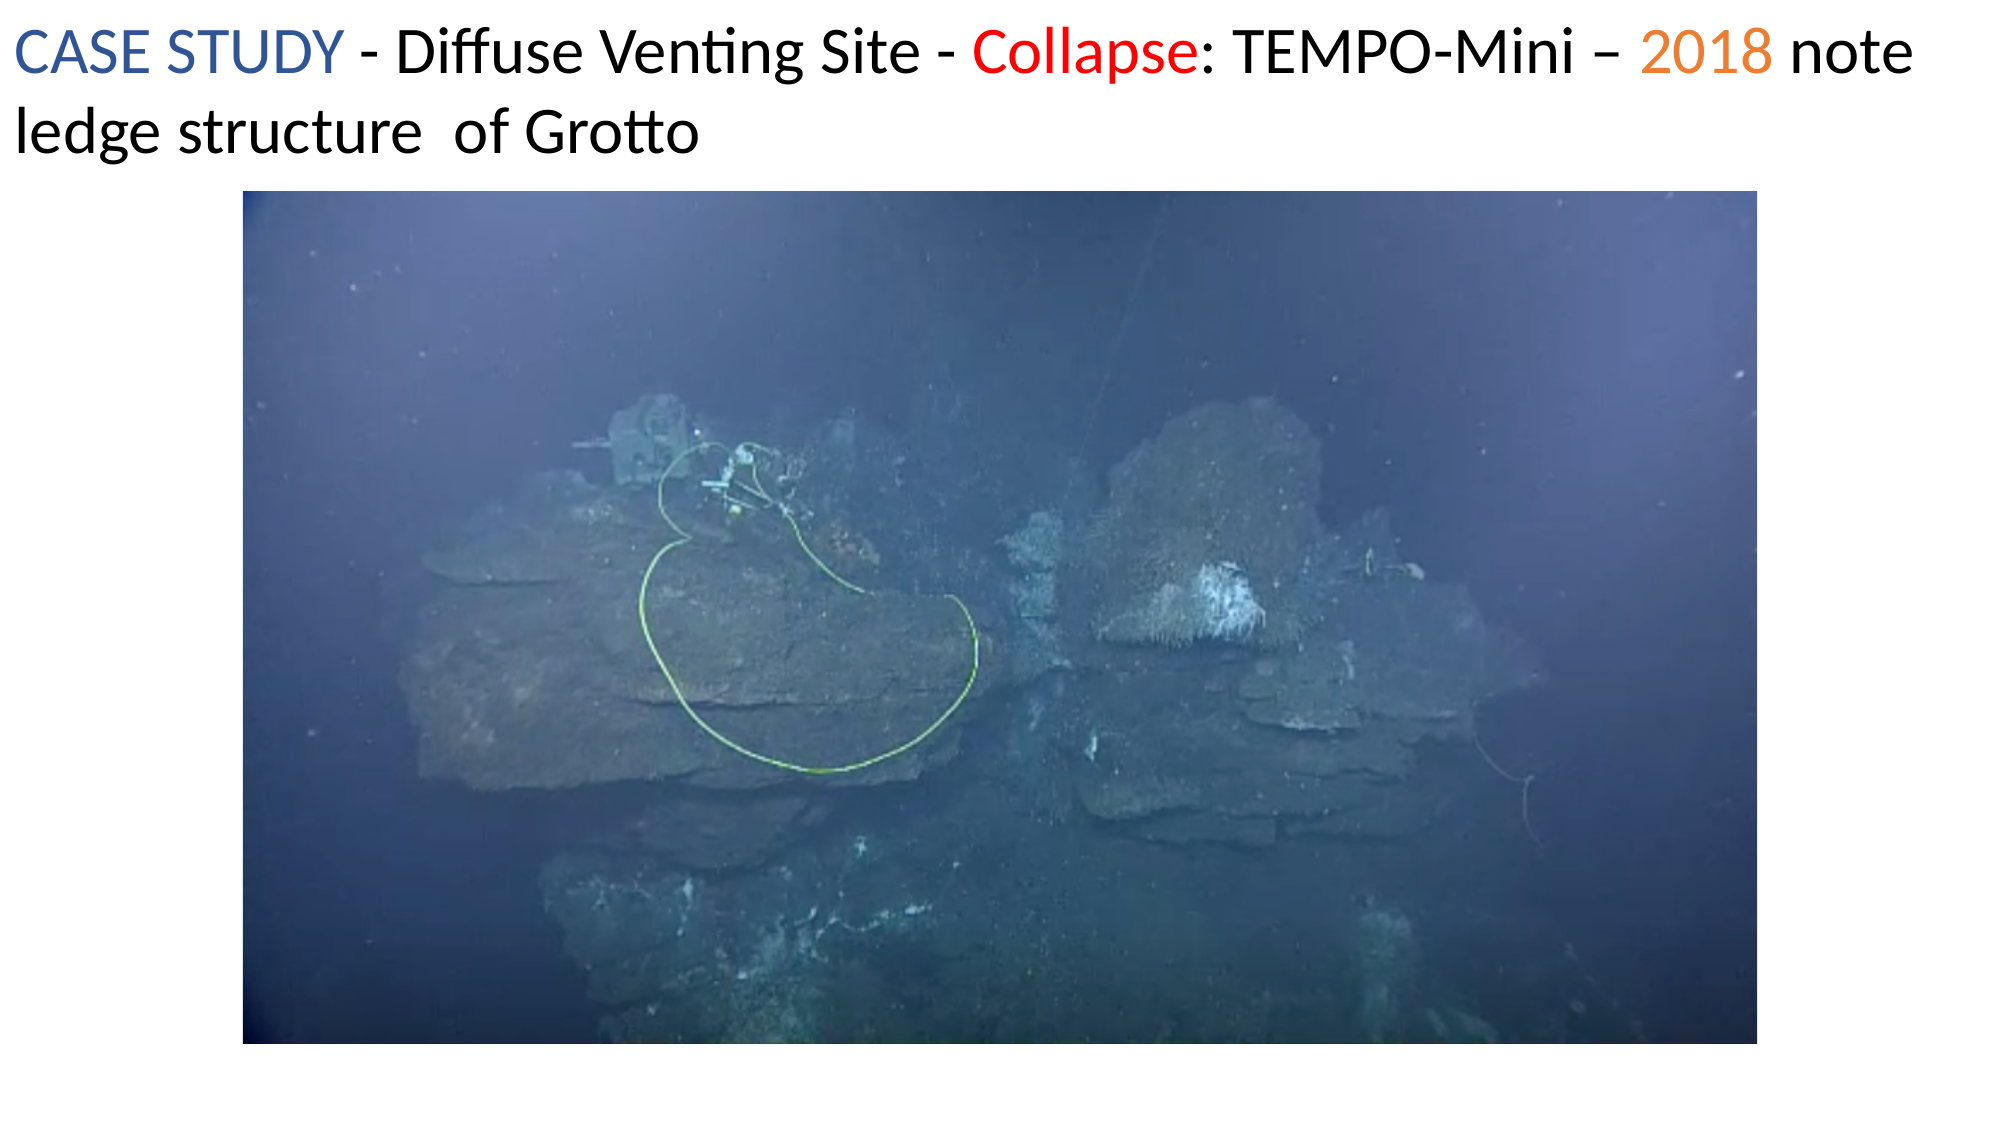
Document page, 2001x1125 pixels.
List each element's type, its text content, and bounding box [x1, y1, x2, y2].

text_box CASE STUDY - Diffuse Venting Site - Collapse: TEMPO-Mini – 2018 note ledge structure of Grotto [0, 0, 2000, 175]
picture [242, 191, 1758, 1044]
